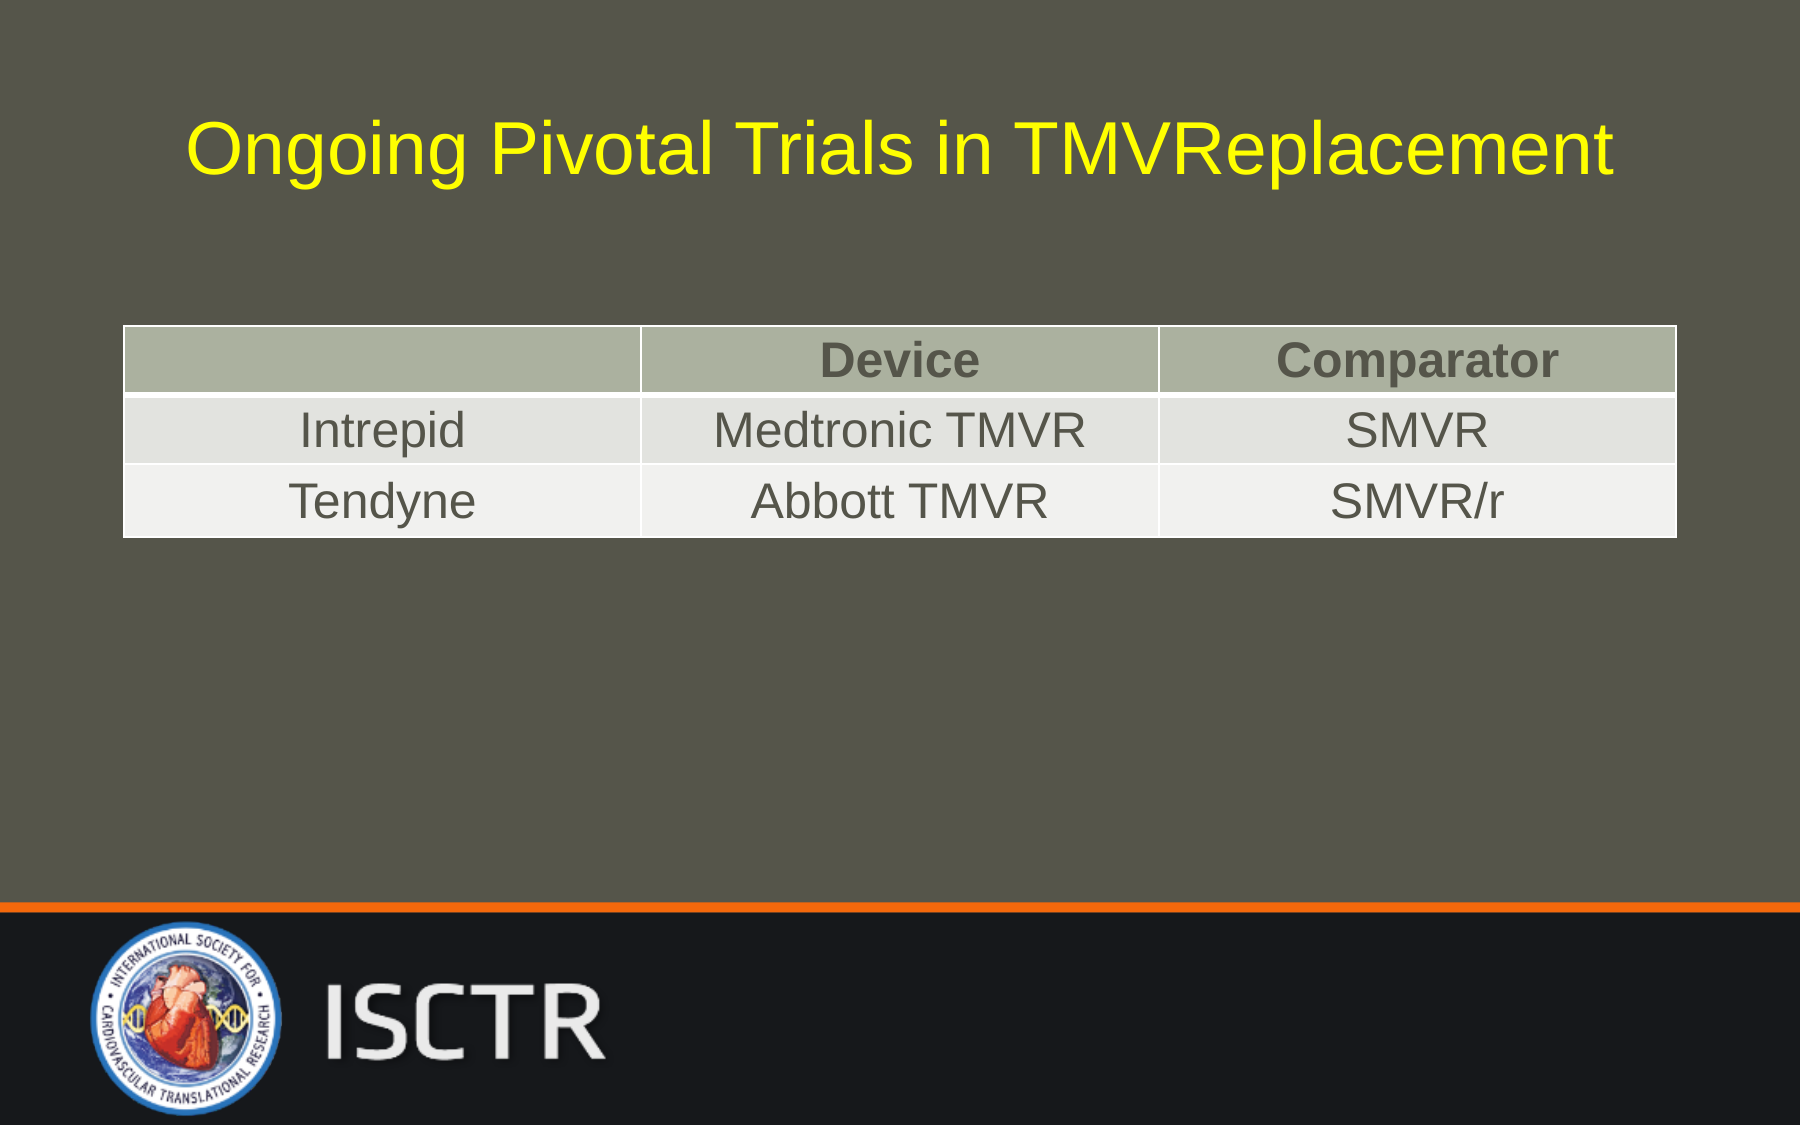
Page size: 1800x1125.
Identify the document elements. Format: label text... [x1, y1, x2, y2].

picture [87, 918, 285, 1125]
table_header Device [642, 327, 1158, 392]
title Ongoing Pivotal Trials in TMVReplacement [90, 73, 1710, 216]
table_cell Medtronic TMVR [642, 398, 1158, 463]
table_header [125, 327, 640, 392]
table_cell Abbott TMVR [642, 465, 1158, 536]
table_cell SMVR/r [1160, 465, 1675, 536]
table_cell SMVR [1160, 398, 1675, 463]
table_header Comparator [1160, 327, 1675, 392]
table_cell Intrepid [125, 398, 640, 463]
table_cell Tendyne [125, 465, 640, 536]
